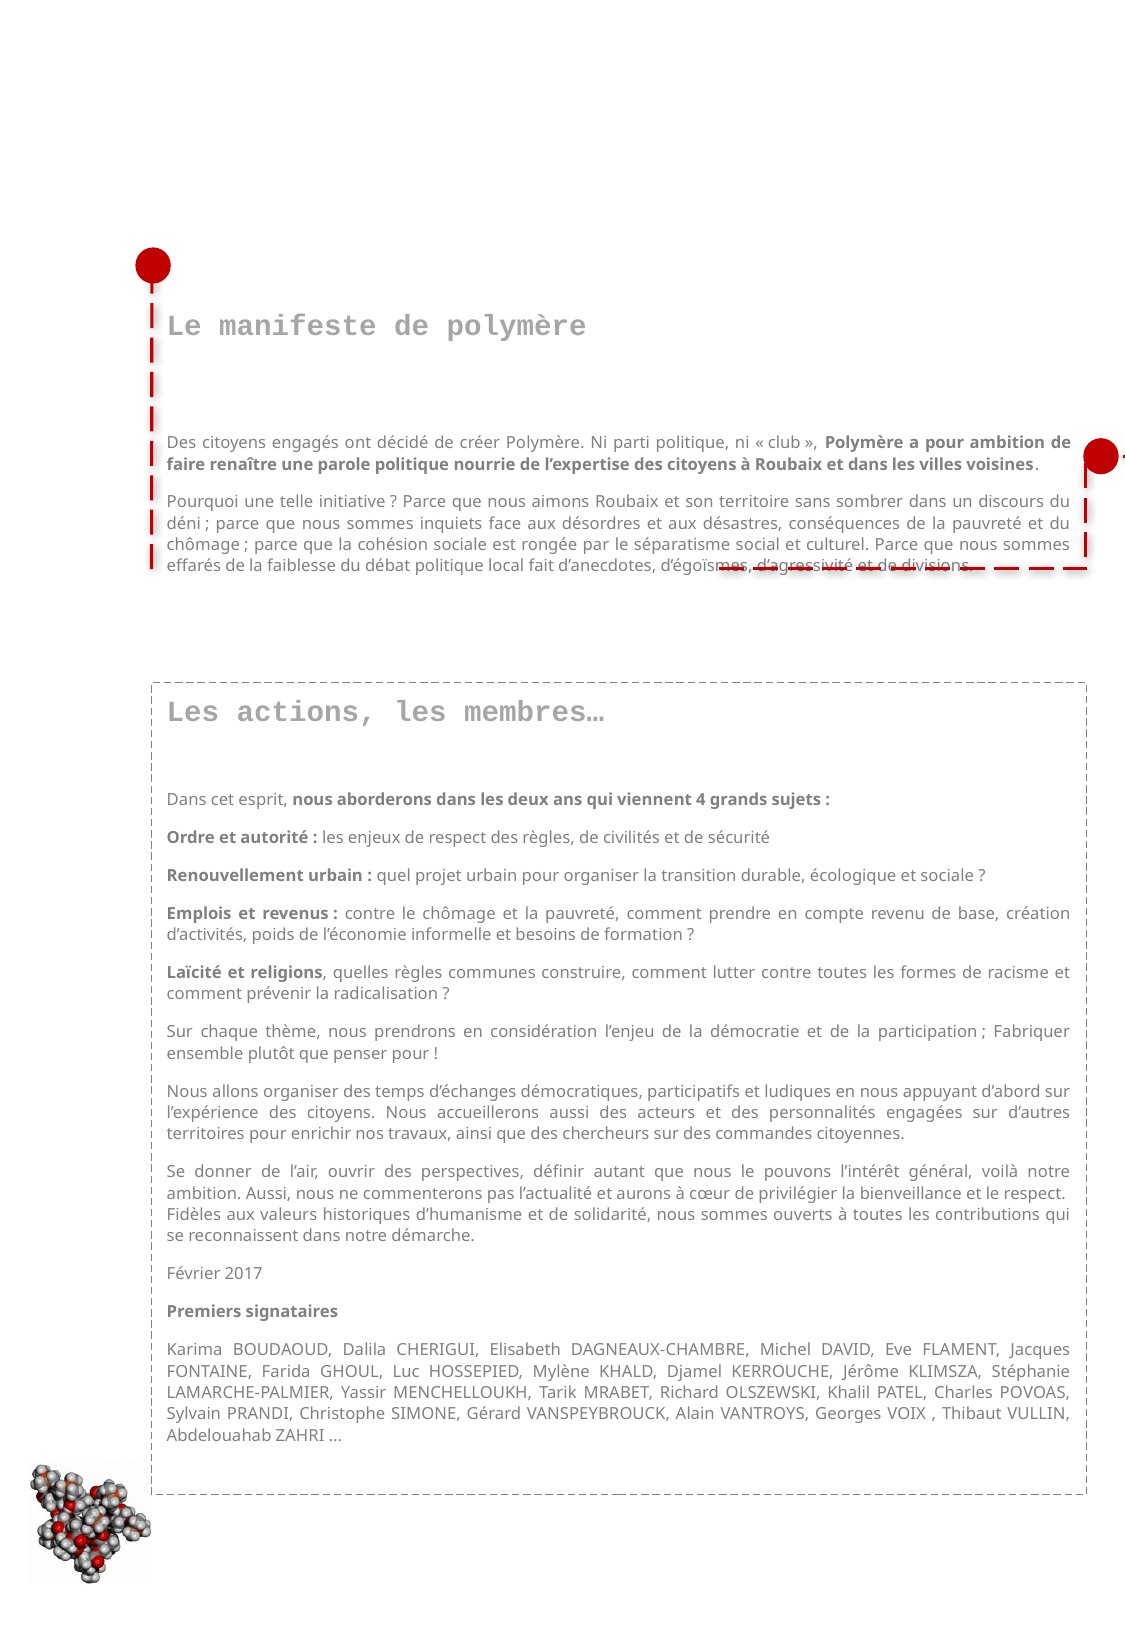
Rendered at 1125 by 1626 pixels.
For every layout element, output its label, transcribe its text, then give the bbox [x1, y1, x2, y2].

text_box Le manifeste de polymère Des citoyens engagés ont décidé de créer Polymère. Ni parti politique, ni « club », Polymère a pour ambition de faire renaître une parole politique nourrie de l’expertise des citoyens à Roubaix et dans les villes voisines. Pourquoi une telle initiative ? Parce que nous aimons Roubaix et son territoire sans sombrer dans un discours du déni ; parce que nous sommes inquiets face aux désordres et aux désastres, conséquences de la pauvreté et du chômage ; parce que la cohésion sociale est rongée par le séparatisme social et culturel. Parce que nous sommes effarés de la faiblesse du débat politique local fait d’anecdotes, d’égoïsmes, d’agressivité et de divisions. [151, 298, 1087, 626]
picture [28, 1460, 152, 1585]
text_box [1082, 437, 1120, 456]
text_box [134, 246, 172, 285]
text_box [718, 456, 1125, 569]
text_box Les actions, les membres… Dans cet esprit, nous aborderons dans les deux ans qui viennent 4 grands sujets : Ordre et autorité : les enjeux de respect des règles, de civilités et de sécurité Renouvellement urbain : quel projet urbain pour organiser la transition durable, écologique et sociale ? Emplois et revenus : contre le chômage et la pauvreté, comment prendre en compte revenu de base, création d’activités, poids de l’économie informelle et besoins de formation ? Laïcité et religions, quelles règles communes construire, comment lutter contre toutes les formes de racisme et comment prévenir la radicalisation ? Sur chaque thème, nous prendrons en considération l’enjeu de la démocratie et de la participation ; Fabriquer ensemble plutôt que penser pour ! Nous allons organiser des temps d’échanges démocratiques, participatifs et ludiques en nous appuyant d’abord sur l’expérience des citoyens. Nous accueillerons aussi des acteurs et des personnalités engagées sur d’autres territoires pour enrichir nos travaux, ainsi que des chercheurs sur des commandes citoyennes. Se donner de l’air, ouvrir des perspectives, définir autant que nous le pouvons l’intérêt général, voilà notre ambition. Aussi, nous ne commenterons pas l’actualité et aurons à cœur de privilégier la bienveillance et le respect. Fidèles aux valeurs historiques d’humanisme et de solidarité, nous sommes ouverts à toutes les contributions qui se reconnaissent dans notre démarche. Février 2017 Premiers signataires Karima BOUDAOUD, Dalila CHERIGUI, Elisabeth DAGNEAUX-CHAMBRE, Michel DAVID, Eve FLAMENT, Jacques FONTAINE, Farida GHOUL, Luc HOSSEPIED, Mylène KHALD, Djamel KERROUCHE, Jérôme KLIMSZA, Stéphanie LAMARCHE-PALMIER, Yassir MENCHELLOUKH, Tarik MRABET, Richard OLSZEWSKI, Khalil PATEL, Charles POVOAS, Sylvain PRANDI, Christophe SIMONE, Gérard VANSPEYBROUCK, Alain VANTROYS, Georges VOIX , Thibaut VULLIN, Abdelouahab ZAHRI … [151, 682, 1087, 1495]
